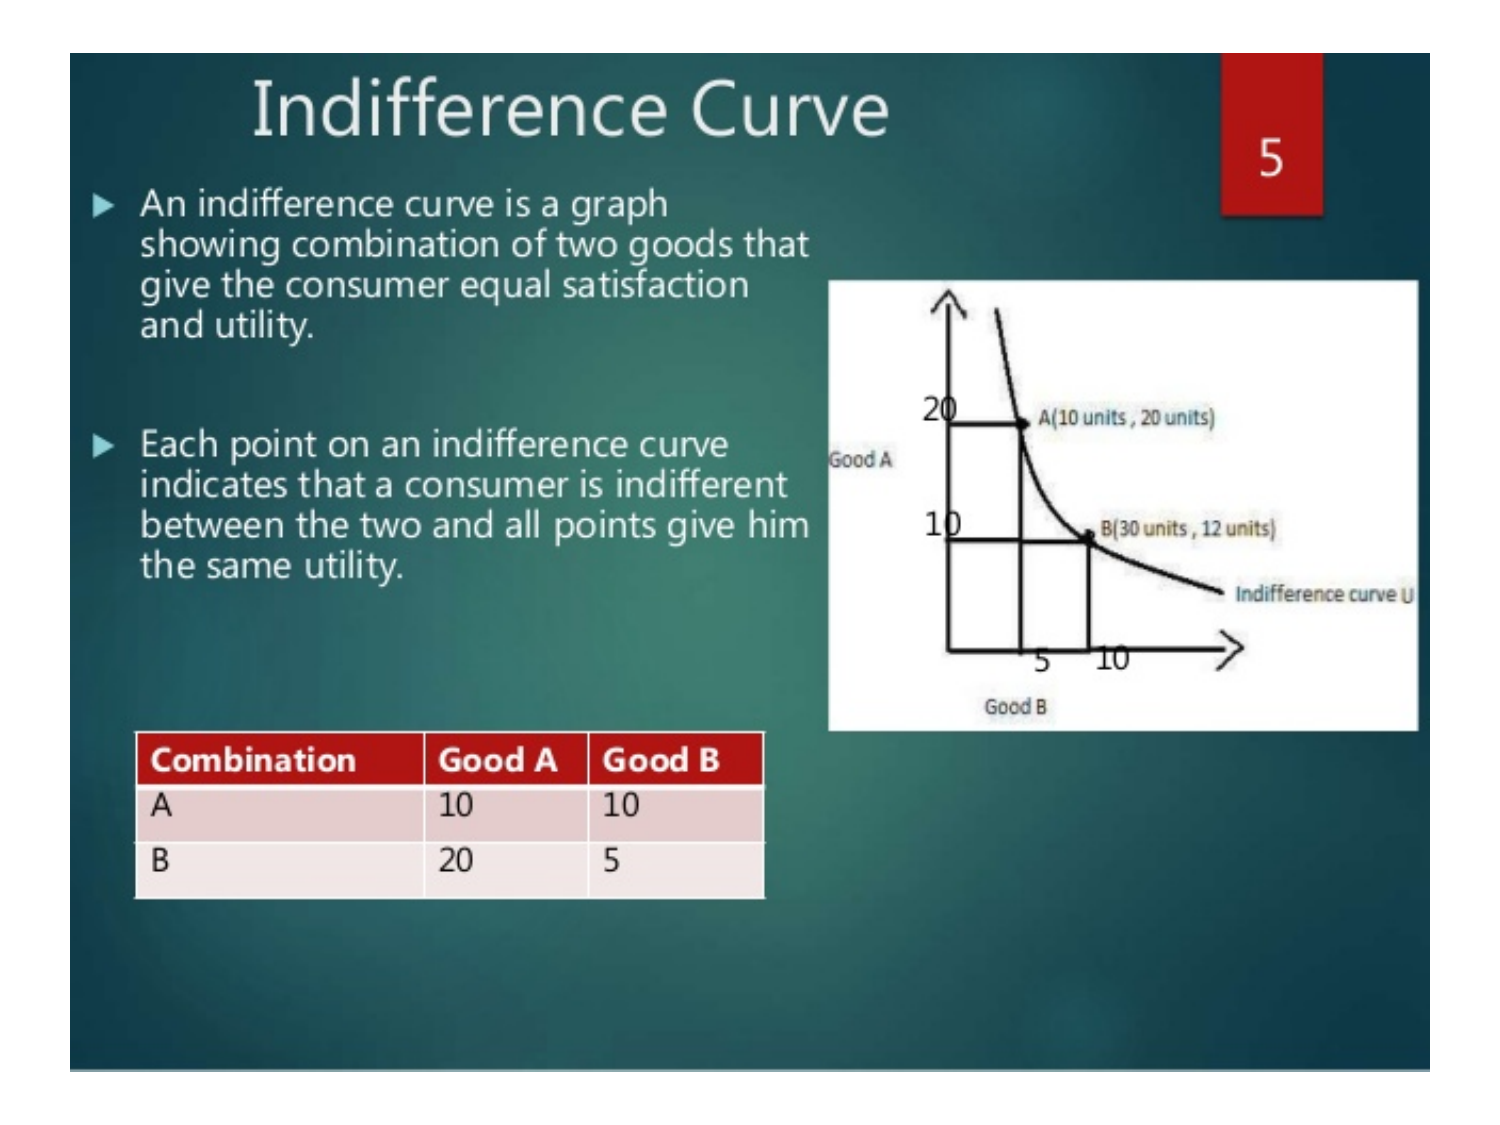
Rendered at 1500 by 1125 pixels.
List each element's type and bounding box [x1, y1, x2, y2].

picture [70, 53, 1430, 1072]
